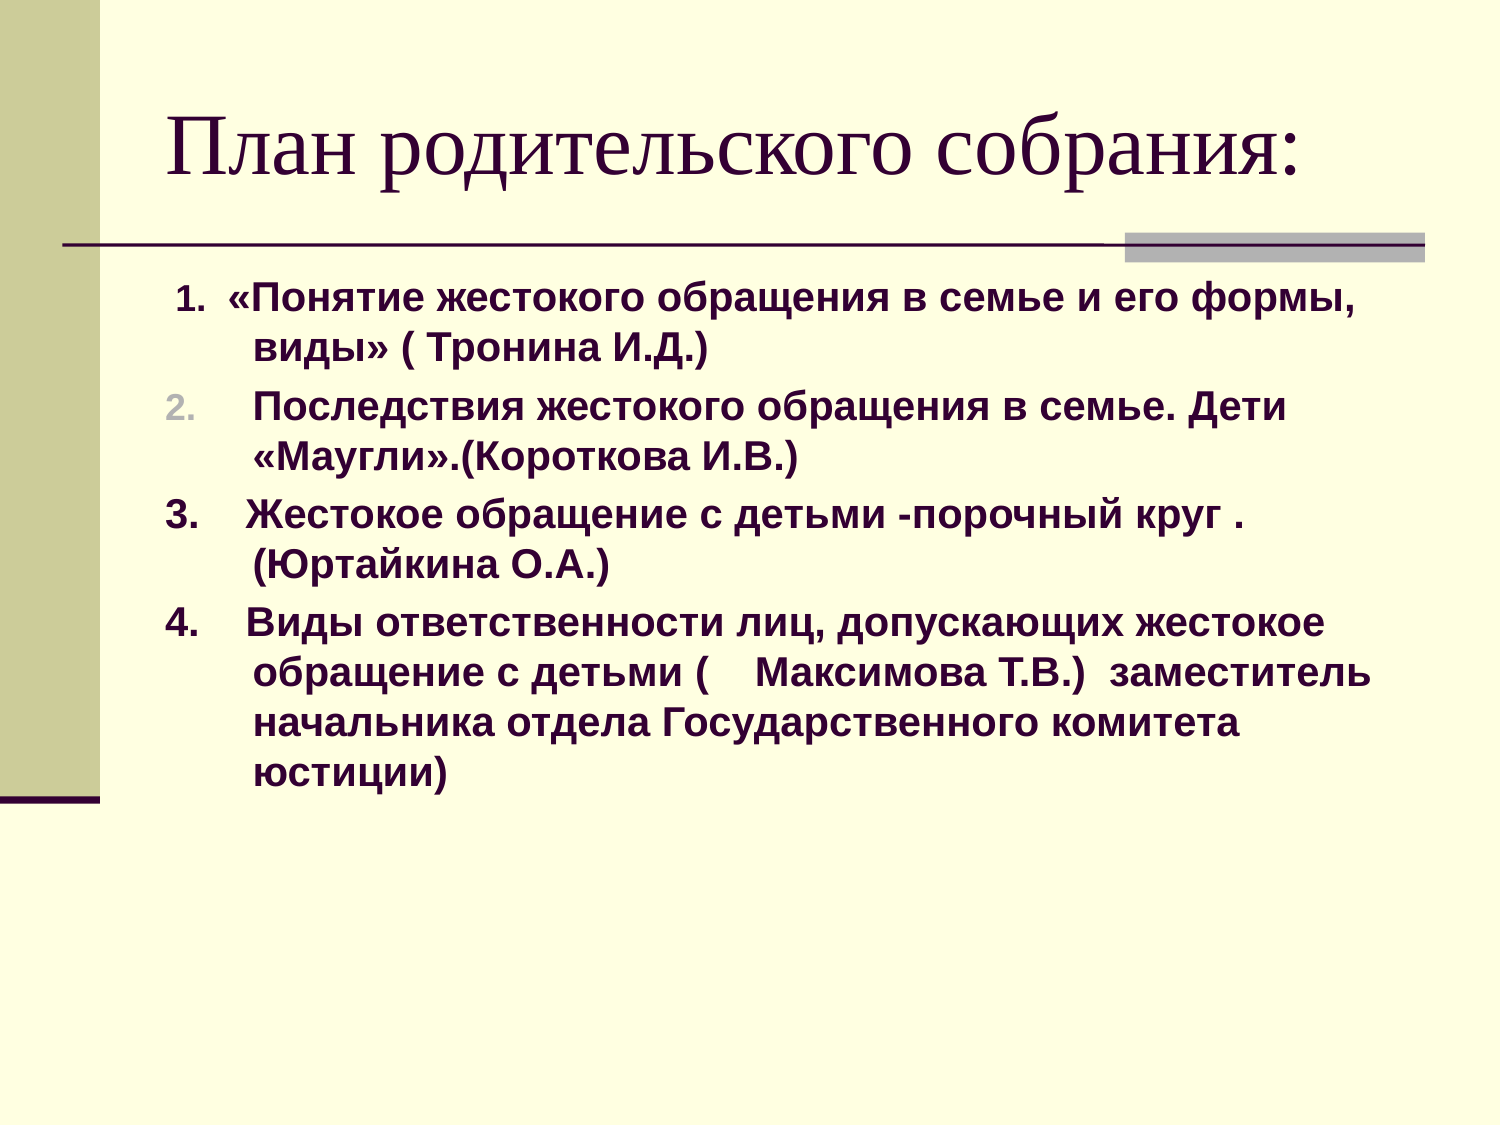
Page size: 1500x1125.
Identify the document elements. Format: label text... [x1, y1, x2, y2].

title План родительского собрания: [149, 45, 1426, 234]
list 1. «Понятие жестокого обращения в семье и его формы, виды» ( Тронина И.Д.) Последствия жестокого обращения в семье. Дети «Маугли».(Короткова И.В.) 3. Жестокое обращение с детьми -порочный круг . (Юртайкина О.А.) 4. Виды ответственности лиц, допускающих жестокое обращение с детьми ( Максимова Т.В.) заместитель начальника отдела Государственного комитета юстиции) [149, 262, 1426, 1006]
